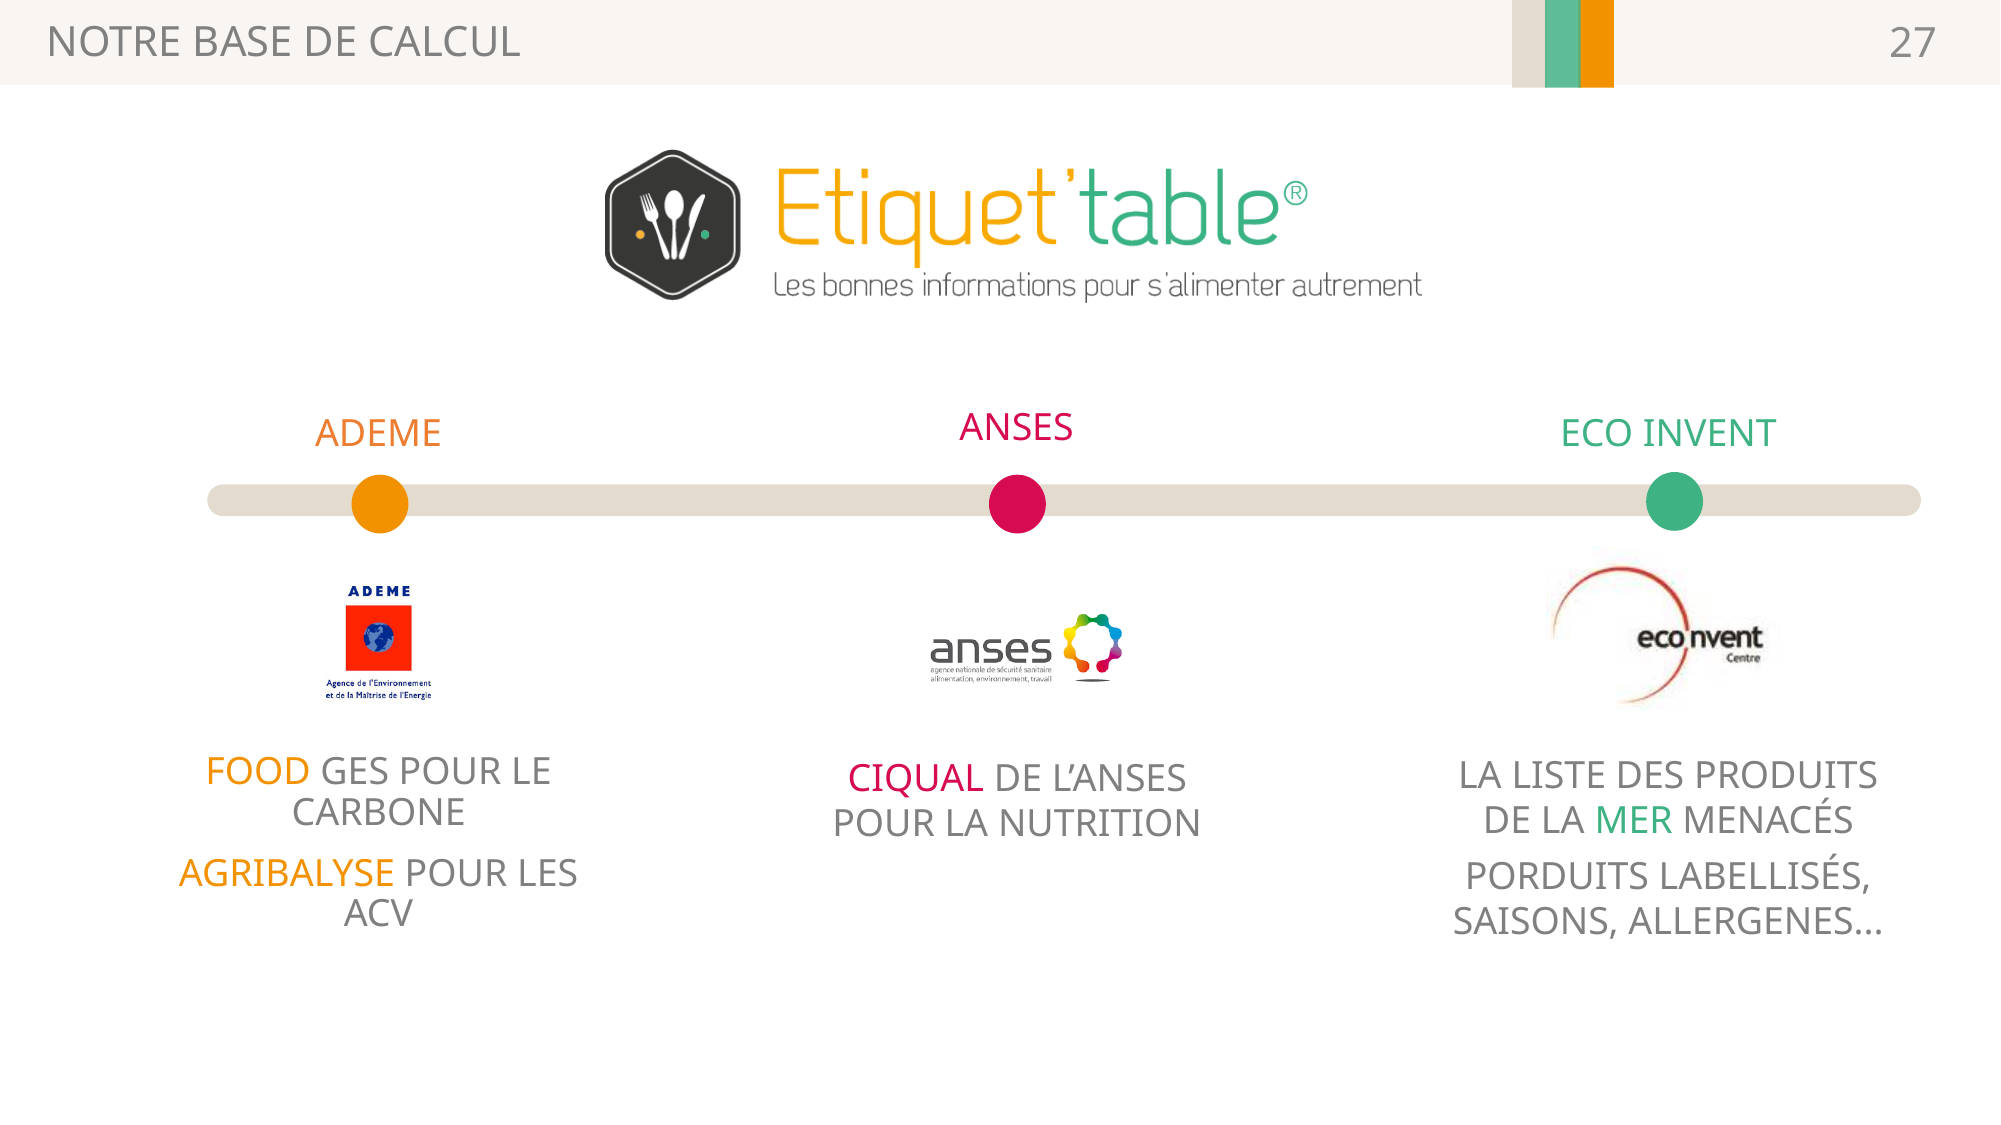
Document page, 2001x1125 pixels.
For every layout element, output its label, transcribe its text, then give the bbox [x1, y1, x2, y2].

text_box [1615, 0, 2000, 86]
text_box ANSES [944, 395, 1089, 456]
list FOOD GES POUR LE CARBONE AGRIBALYSE POUR LES ACV [161, 744, 596, 1125]
text_box [206, 483, 357, 518]
text_box [1511, 0, 1544, 89]
picture [604, 112, 1422, 304]
picture [909, 590, 1143, 705]
text_box [350, 473, 410, 535]
text_box CIQUAL DE L’ANSES POUR LA NUTRITION [801, 746, 1234, 852]
text_box NOTRE BASE DE CALCUL [31, 13, 772, 74]
text_box [987, 473, 1047, 535]
text_box [403, 483, 995, 518]
text_box 27 [1829, 13, 1953, 74]
text_box PORDUITS LABELLISÉS, SAISONS, ALLERGENES... [1388, 844, 1949, 1003]
text_box [1699, 483, 1923, 518]
text_box ECO INVENT [1545, 401, 1792, 461]
text_box [1544, 0, 1582, 89]
picture [1546, 546, 1781, 730]
text_box [1645, 470, 1705, 532]
text_box [1040, 483, 1650, 518]
text_box LA LISTE DES PRODUITS DE LA MER MENACÉS [1414, 743, 1922, 844]
text_box ADEME [300, 401, 457, 461]
text_box [0, 0, 1511, 86]
picture [326, 586, 431, 700]
text_box [1582, 0, 1615, 89]
